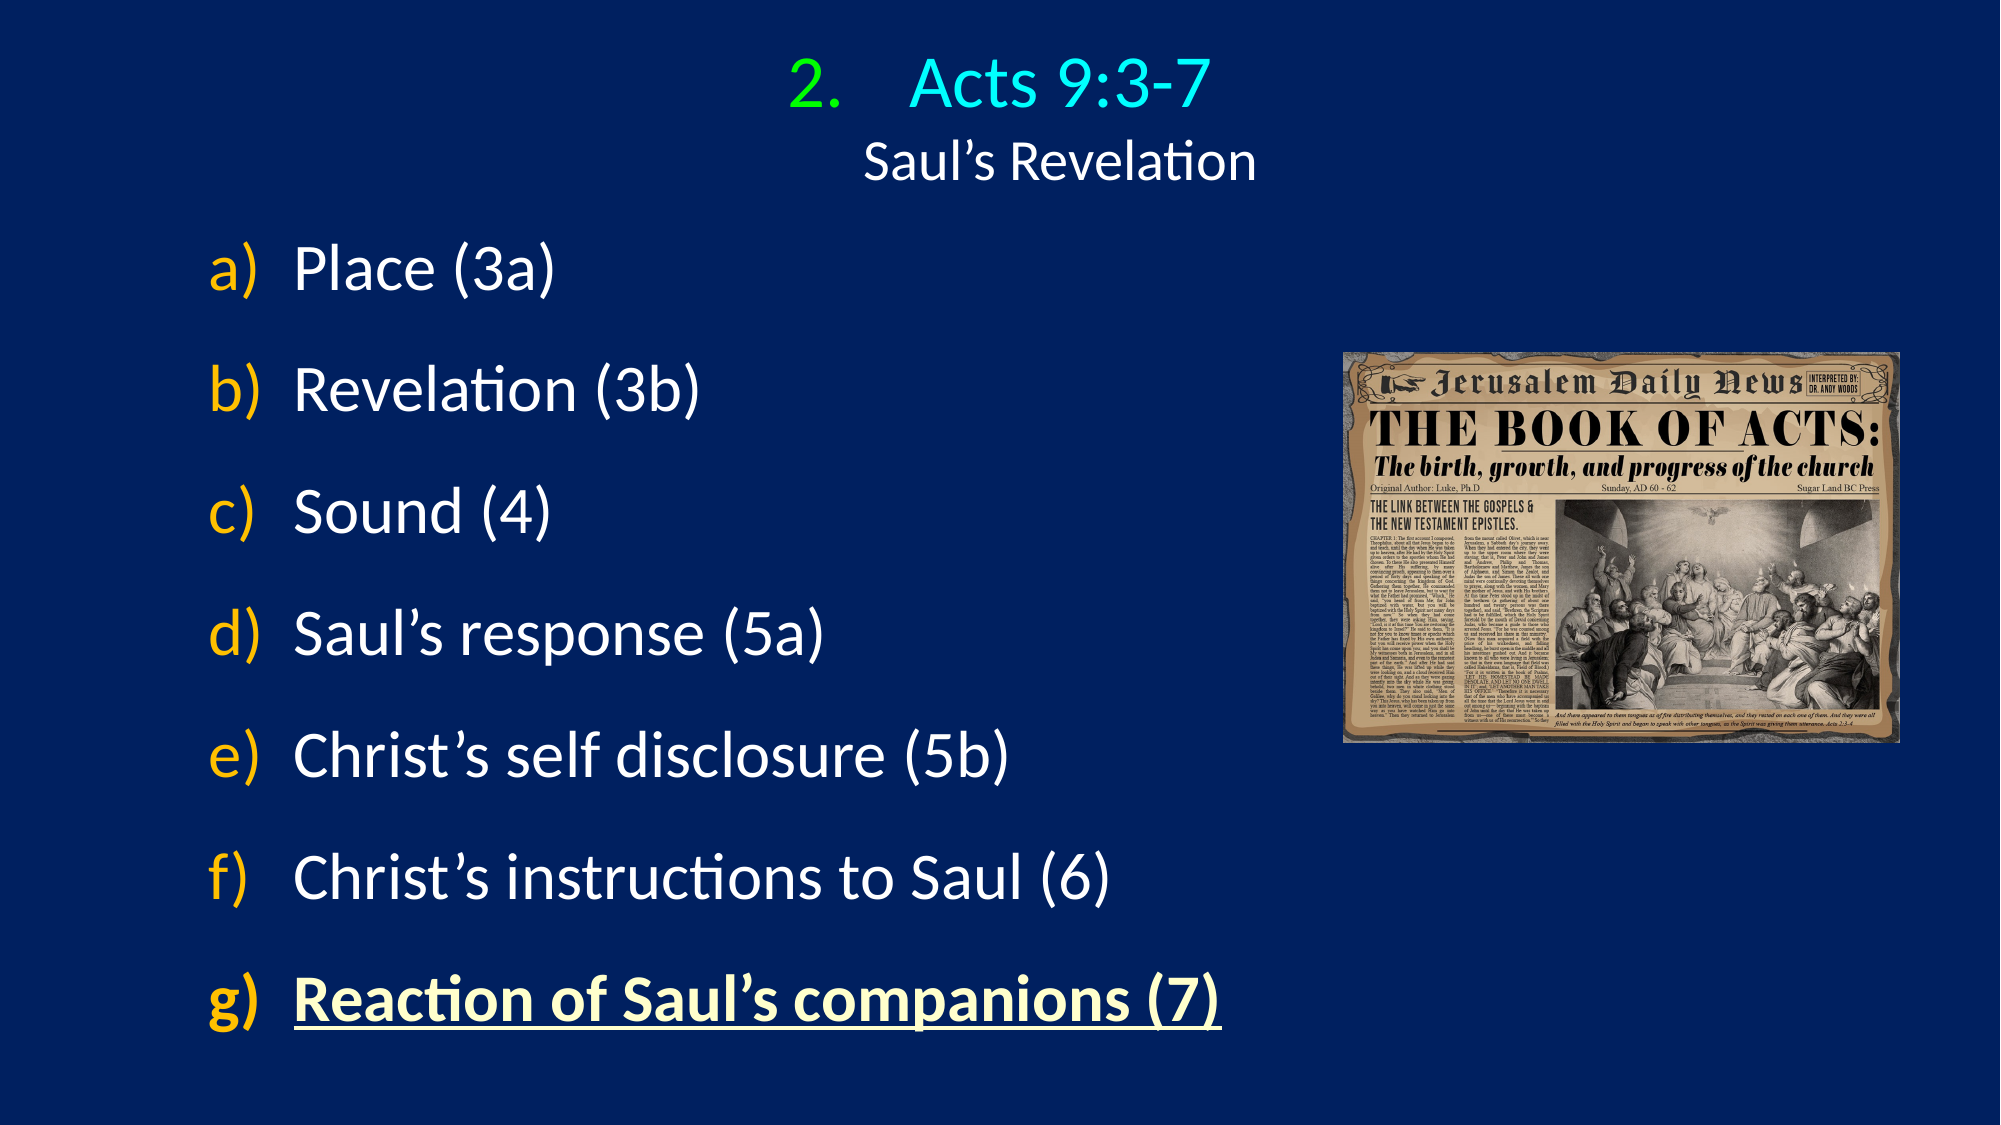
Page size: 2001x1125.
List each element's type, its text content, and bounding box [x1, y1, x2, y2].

picture [1343, 352, 1900, 743]
list Place (3a) Revelation (3b) Sound (4) Saul’s response (5a) Christ’s self disclosure (5b) Christ’s instructions to Saul (6) Reaction of Saul’s companions (7) [194, 224, 1344, 588]
title Acts 9:3-7 Saul’s Revelation [535, 37, 1464, 188]
